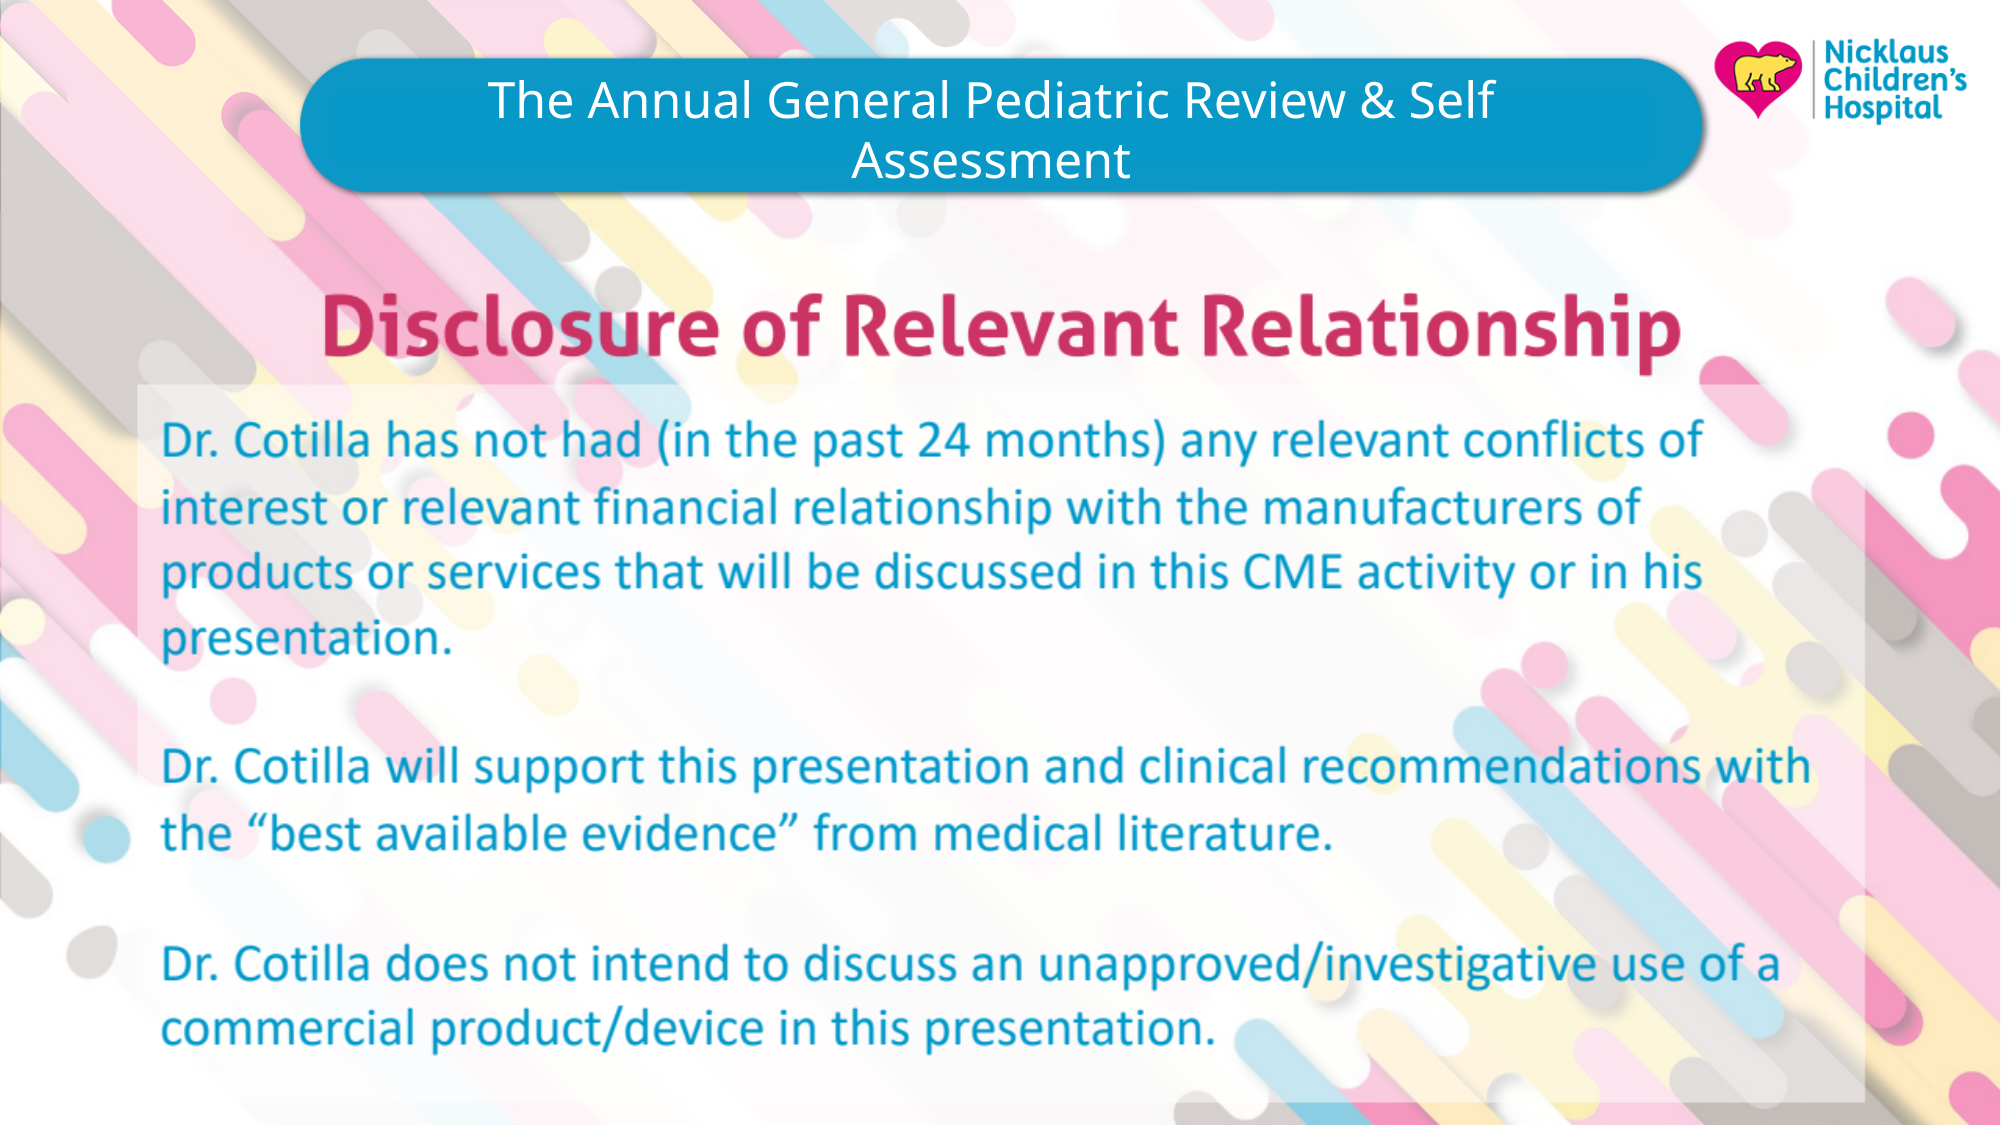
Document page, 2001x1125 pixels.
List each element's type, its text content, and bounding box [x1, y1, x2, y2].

picture [0, 0, 2001, 1125]
title Disclosure [137, 137, 1863, 212]
